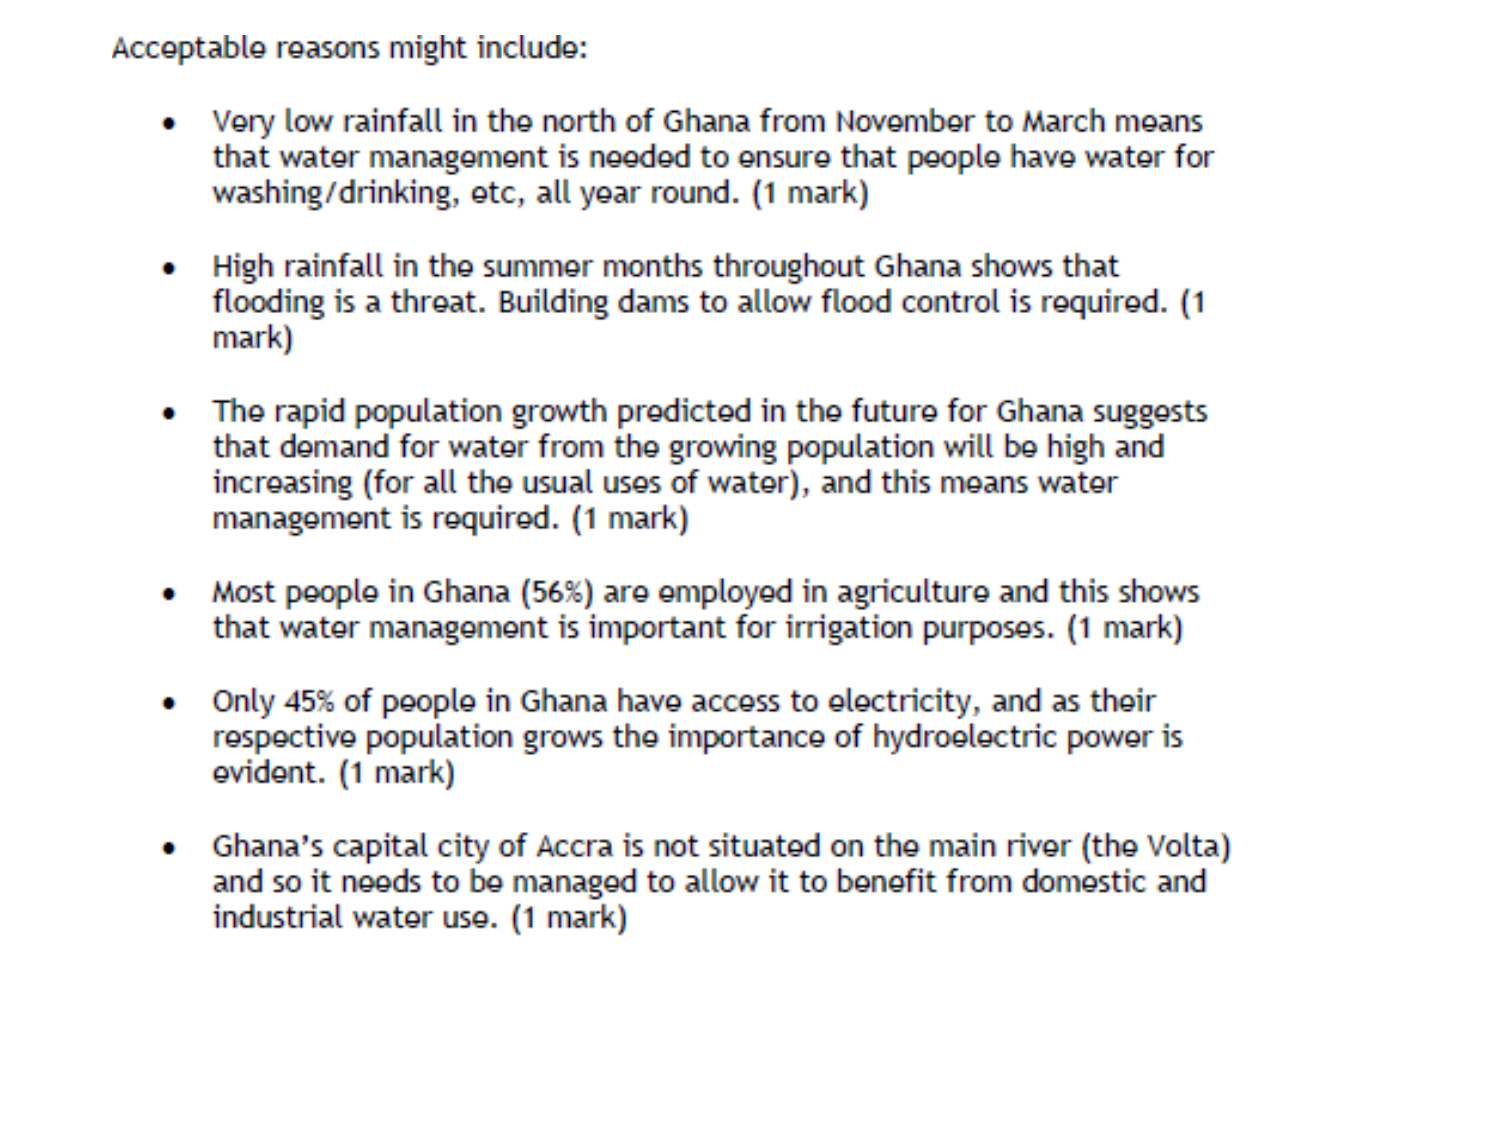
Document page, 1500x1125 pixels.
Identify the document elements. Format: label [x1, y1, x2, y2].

picture [111, 34, 1259, 977]
